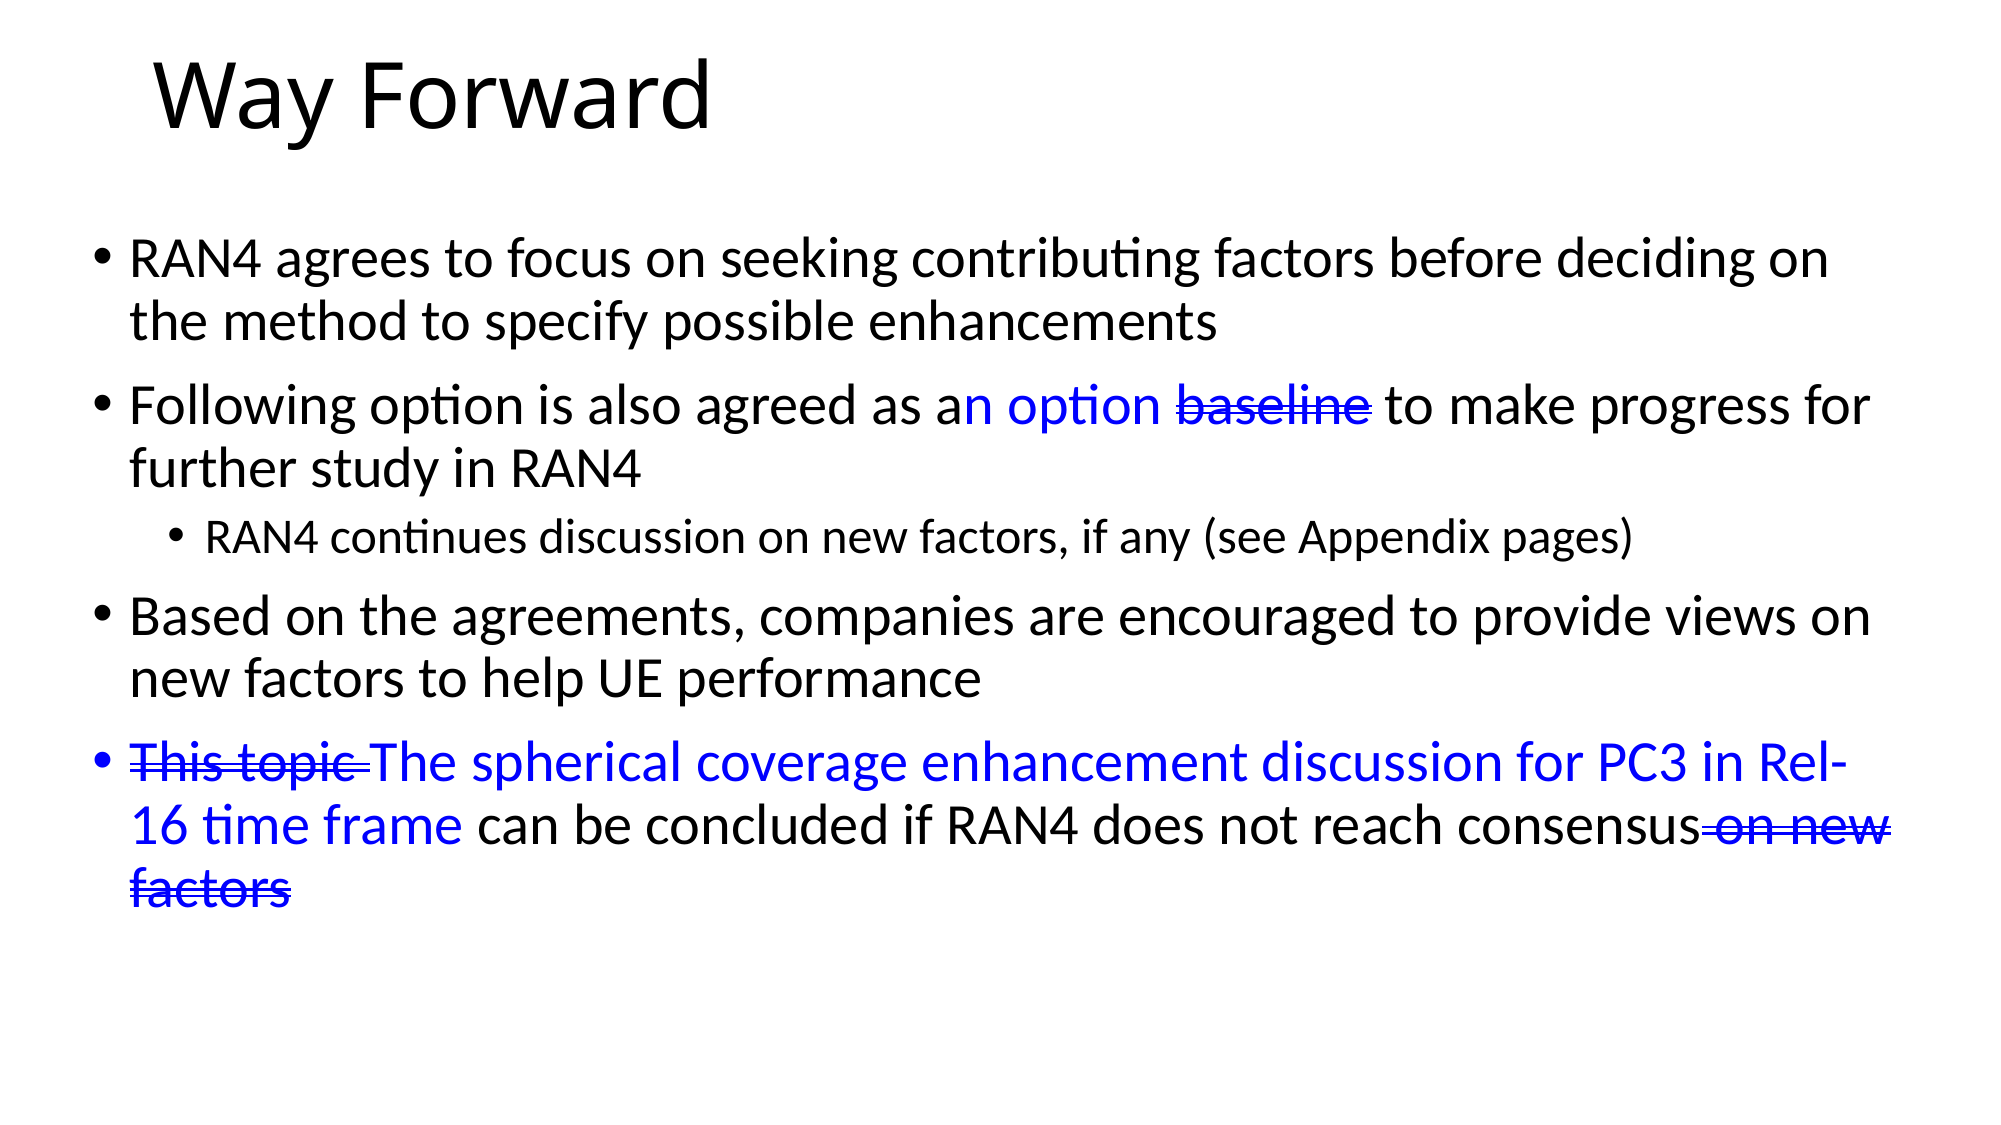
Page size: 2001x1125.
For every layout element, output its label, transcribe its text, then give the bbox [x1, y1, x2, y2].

text_box Way Forward [137, 37, 1863, 160]
text_box RAN4 agrees to focus on seeking contributing factors before deciding on the method to specify possible enhancements Following option is also agreed as an option baseline to make progress for further study in RAN4 RAN4 continues discussion on new factors, if any (see Appendix pages) Based on the agreements, companies are encouraged to provide views on new factors to help UE performance This topic The spherical coverage enhancement discussion for PC3 in Rel-16 time frame can be concluded if RAN4 does not reach consensus on new factors [77, 219, 1923, 1106]
